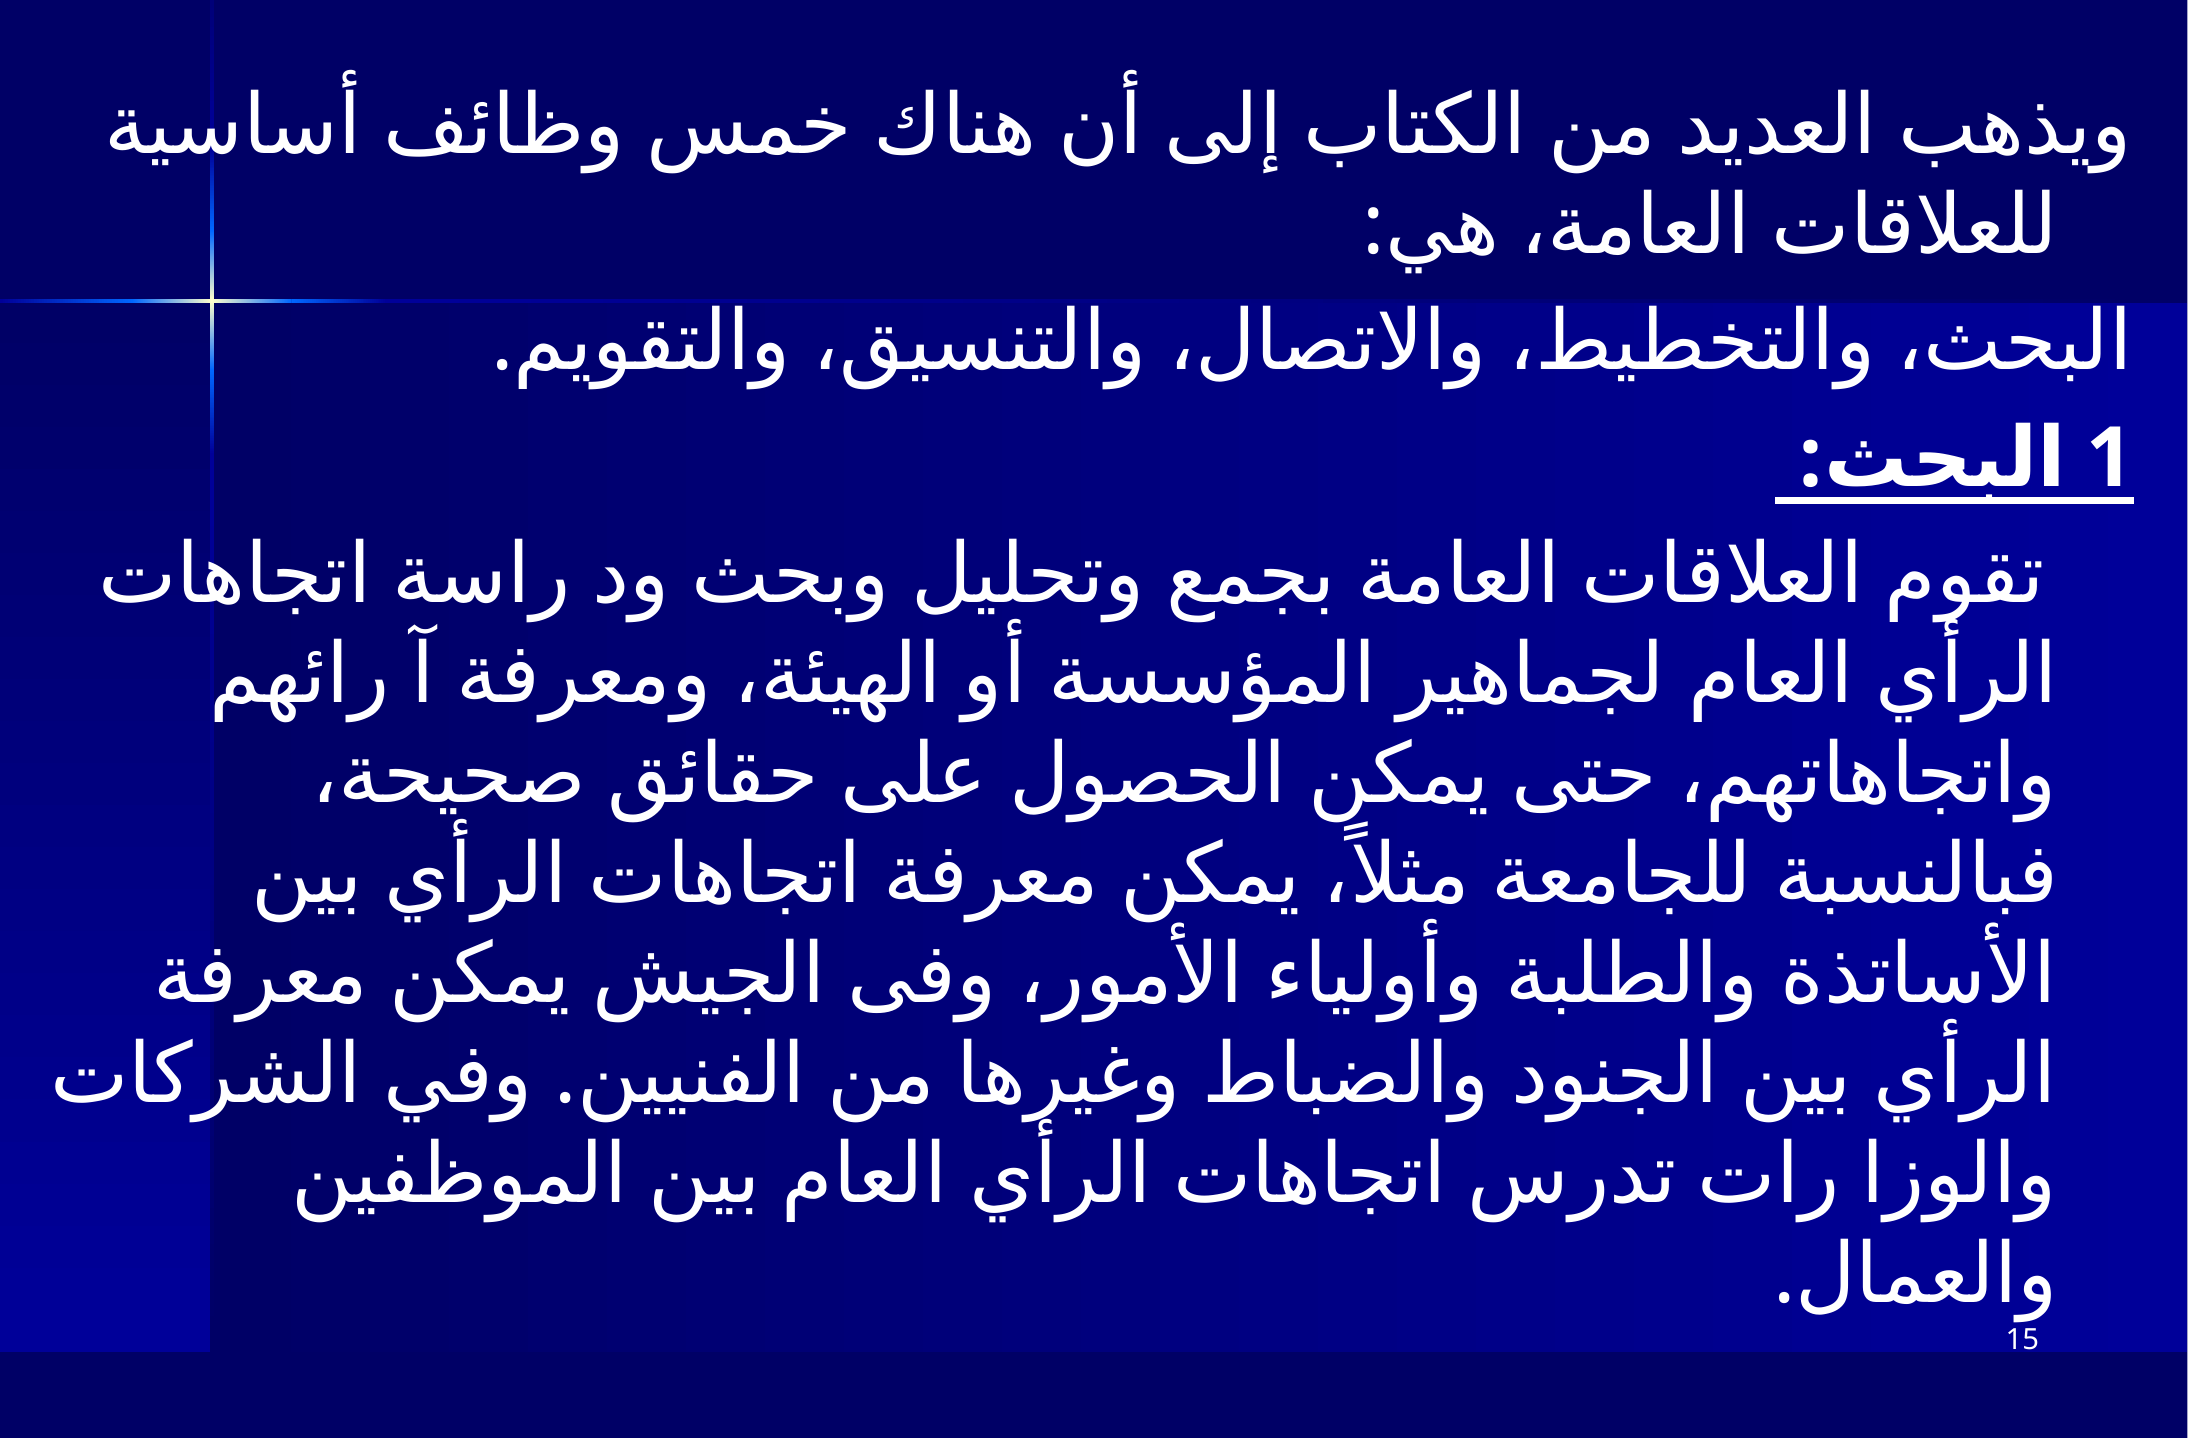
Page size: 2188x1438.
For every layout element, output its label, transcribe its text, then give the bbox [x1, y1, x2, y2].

text_box ويذهب العديد من الكتاب إلى أن هناك خمس وظائف أساسية للعلاقات العامة، هي: البحث، والتخطيط، والاتصال، والتنسيق، والتقويم. 1 البحث: تقوم العلاقات العامة بجمع وتحليل وبحث ود راسة اتجاهات الرأي العام لجماهير المؤسسة أو الهيئة، ومعرفة آ رائهم واتجاهاتهم، حتى يمكن الحصول على حقائق صحيحة، فبالنسبة للجامعة مثلاً، يمكن معرفة اتجاهات الرأي بين الأساتذة والطلبة وأولياء الأمور، وفى الجيش يمكن معرفة الرأي بين الجنود والضباط وغيرها من الفنيين. وفي الشركات والوزا رات تدرس اتجاهات الرأي العام بين الموظفين والعمال. [0, 62, 2149, 1327]
slide_number 15 [1603, 1327, 2061, 1406]
